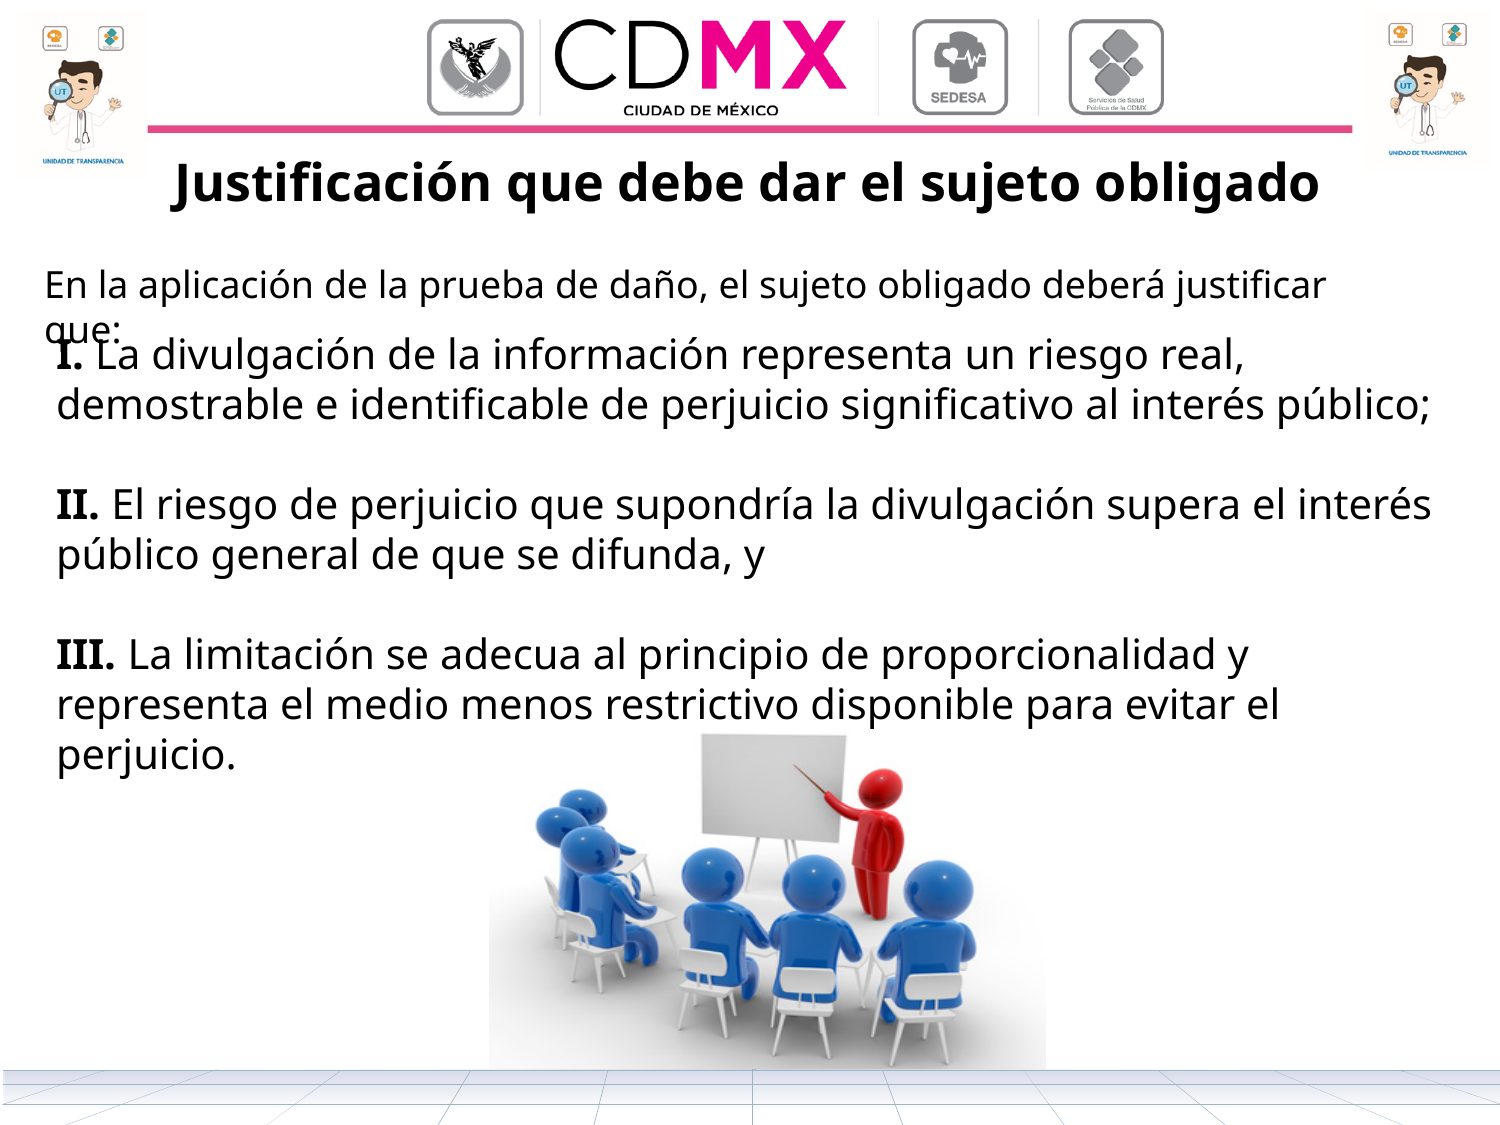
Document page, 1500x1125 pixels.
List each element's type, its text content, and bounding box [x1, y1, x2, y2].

text_box Justificación que debe dar el sujeto obligado [159, 187, 1365, 219]
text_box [17, 6, 1490, 179]
text_box En la aplicación de la prueba de daño, el sujeto obligado deberá justificar que: [29, 253, 1365, 359]
picture [0, 701, 1500, 1125]
text_box I. La divulgación de la información representa un riesgo real, demostrable e identificable de perjuicio significativo al interés público; II. El riesgo de perjuicio que supondría la divulgación supera el interés público general de que se difunda, y III. La limitación se adecua al principio de proporcionalidad y representa el medio menos restrictivo disponible para evitar el perjuicio. [41, 320, 1471, 786]
